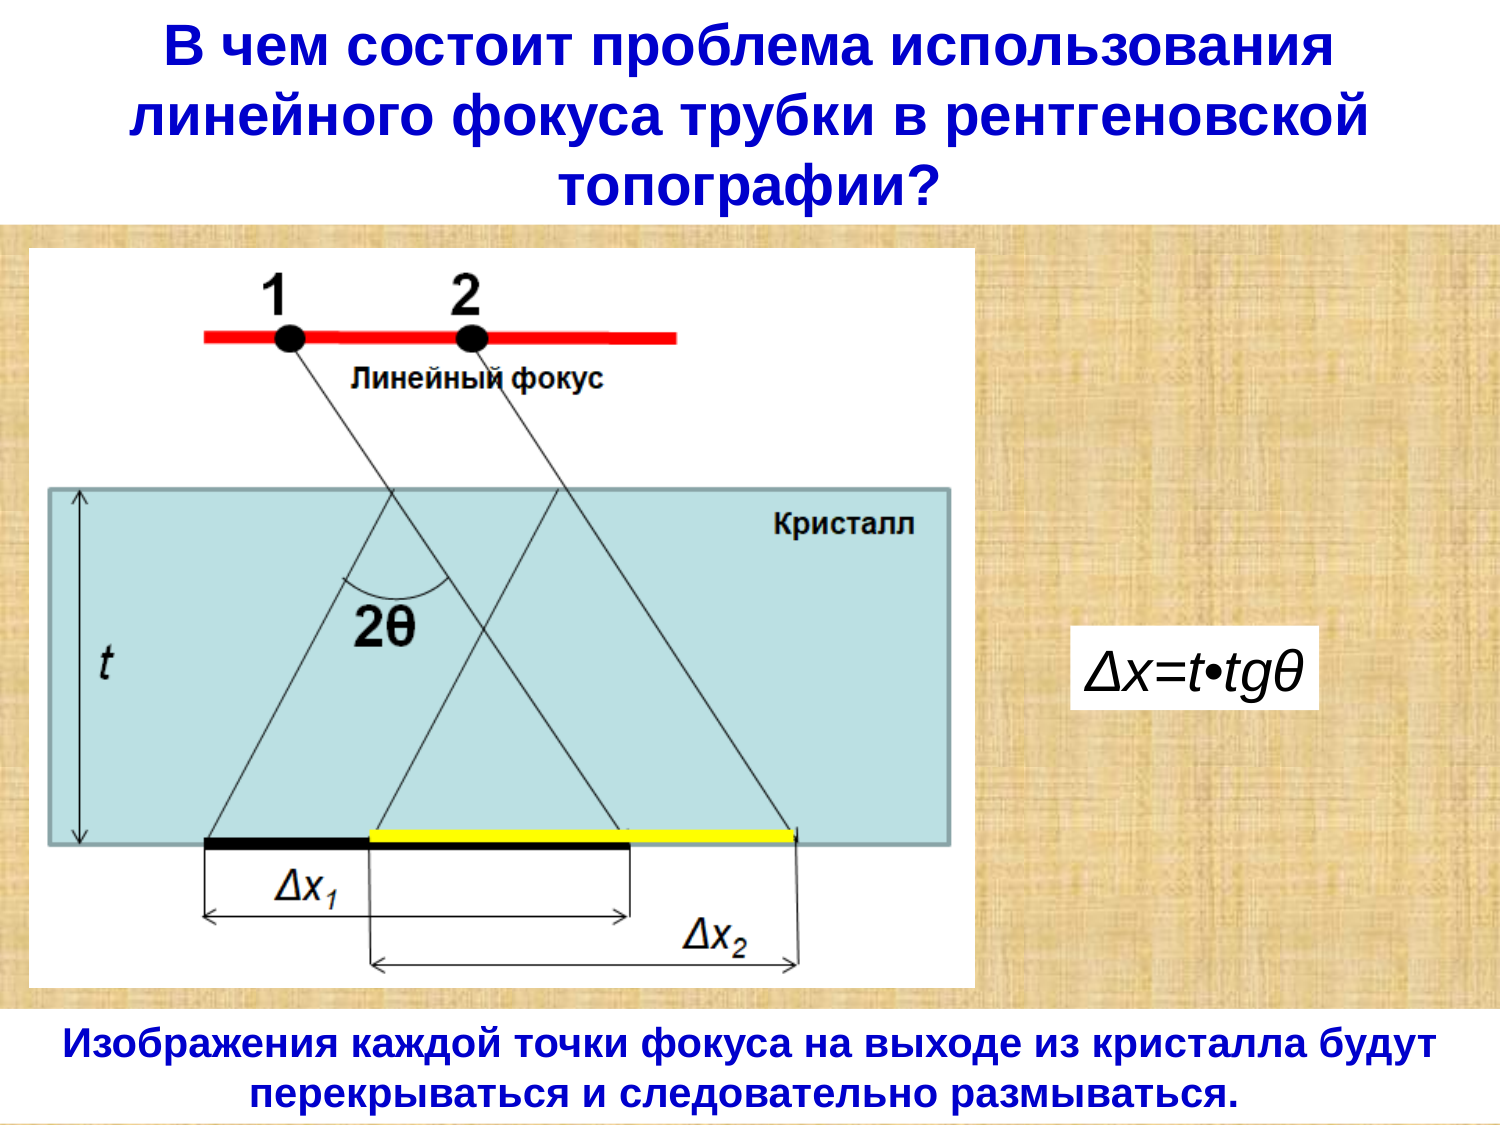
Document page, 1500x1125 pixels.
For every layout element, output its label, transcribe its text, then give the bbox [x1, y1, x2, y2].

text_box Изображения каждой точки фокуса на выходе из кристалла будут перекрываться и следовательно размываться. [0, 1008, 1500, 1124]
text_box Δx=t•tgθ [1070, 625, 1320, 711]
text_box В чем состоит проблема использования линейного фокуса трубки в рентгеновской топографии? [0, 0, 1500, 225]
picture [0, 225, 1500, 1008]
